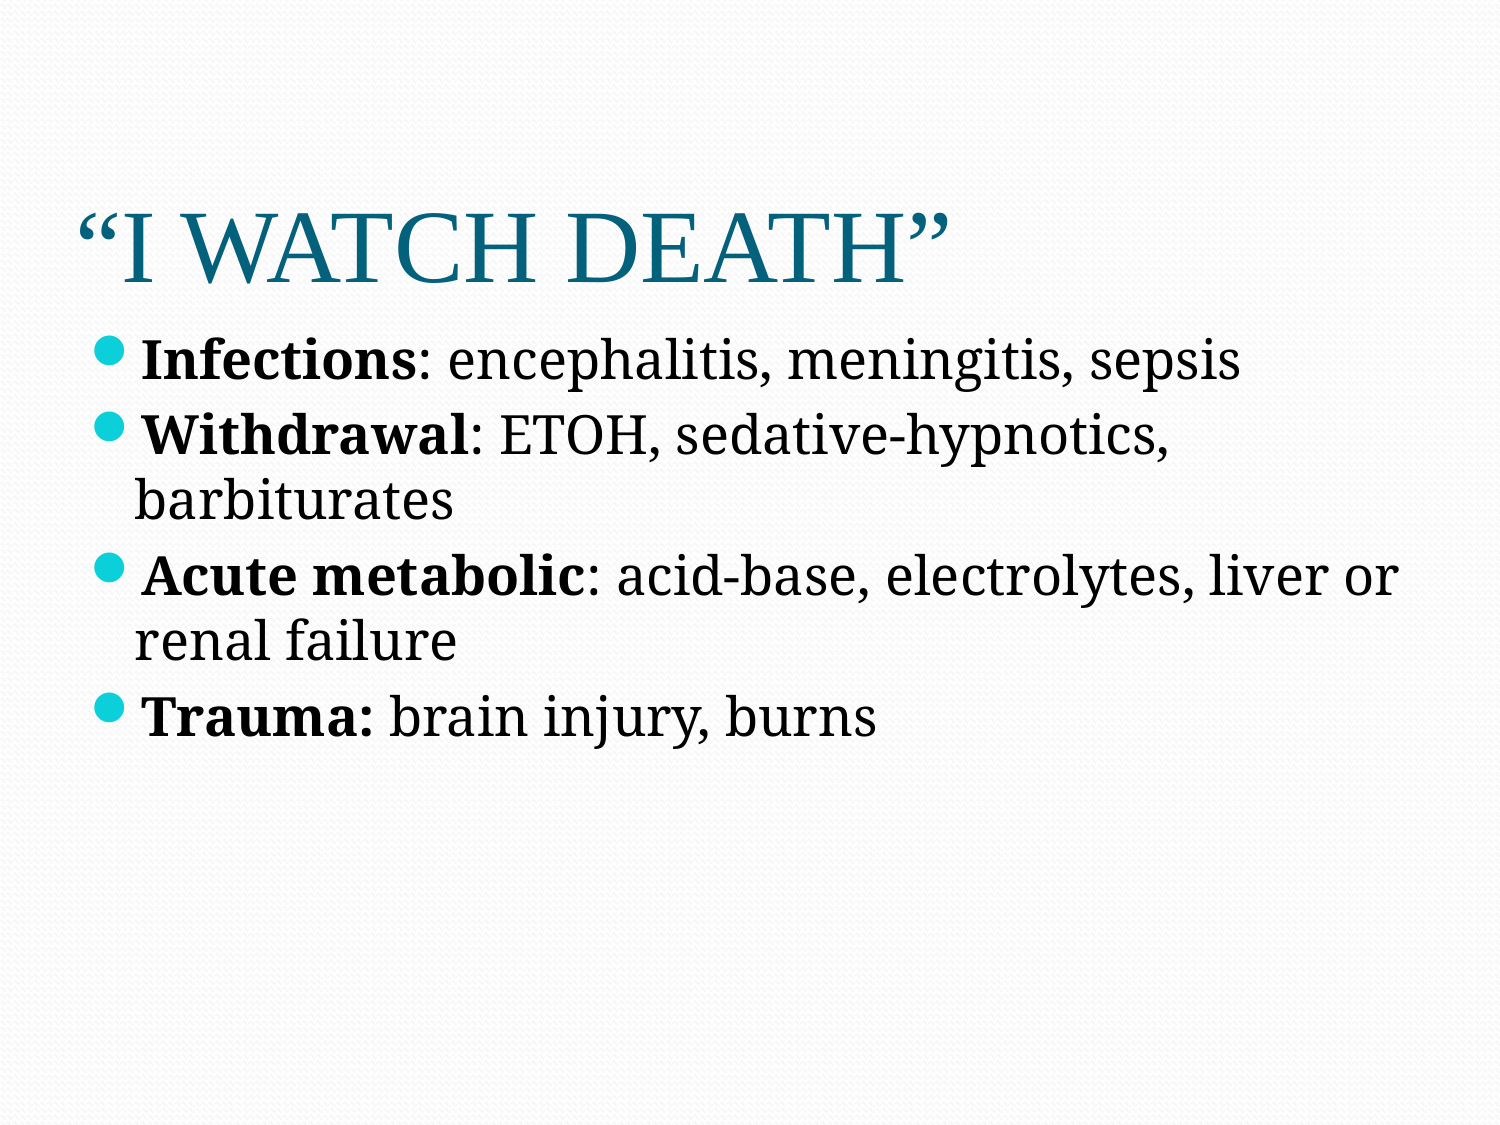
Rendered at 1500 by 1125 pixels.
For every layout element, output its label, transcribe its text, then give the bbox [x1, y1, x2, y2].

list Infections: encephalitis, meningitis, sepsis Withdrawal: ETOH, sedative-hypnotics, barbiturates Acute metabolic: acid-base, electrolytes, liver or renal failure Trauma: brain injury, burns [75, 317, 1425, 1038]
title “I WATCH DEATH” [75, 115, 1425, 304]
